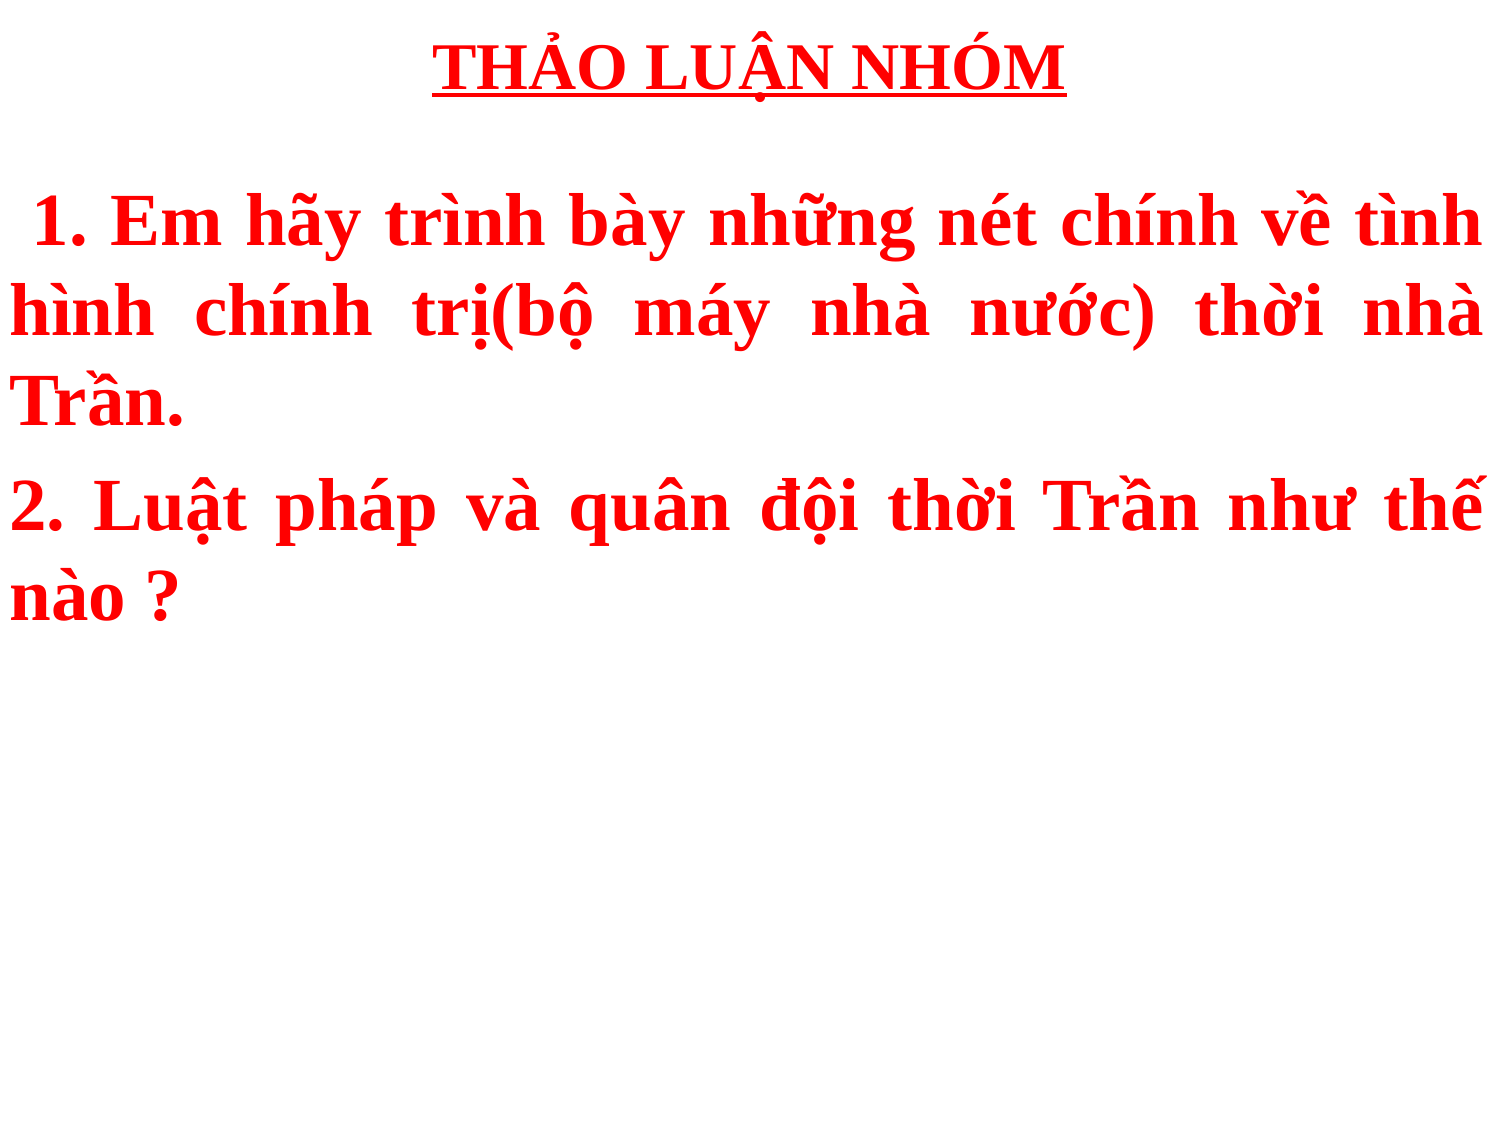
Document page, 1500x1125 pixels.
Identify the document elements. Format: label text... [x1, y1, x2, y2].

title THẢO LUẬN NHÓM [0, 12, 1499, 113]
list 1. Em hãy trình bày những nét chính về tình hình chính trị(bộ máy nhà nước) thời nhà Trần. 2. Luật pháp và quân đội thời Trần như thế nào ? [0, 162, 1500, 988]
